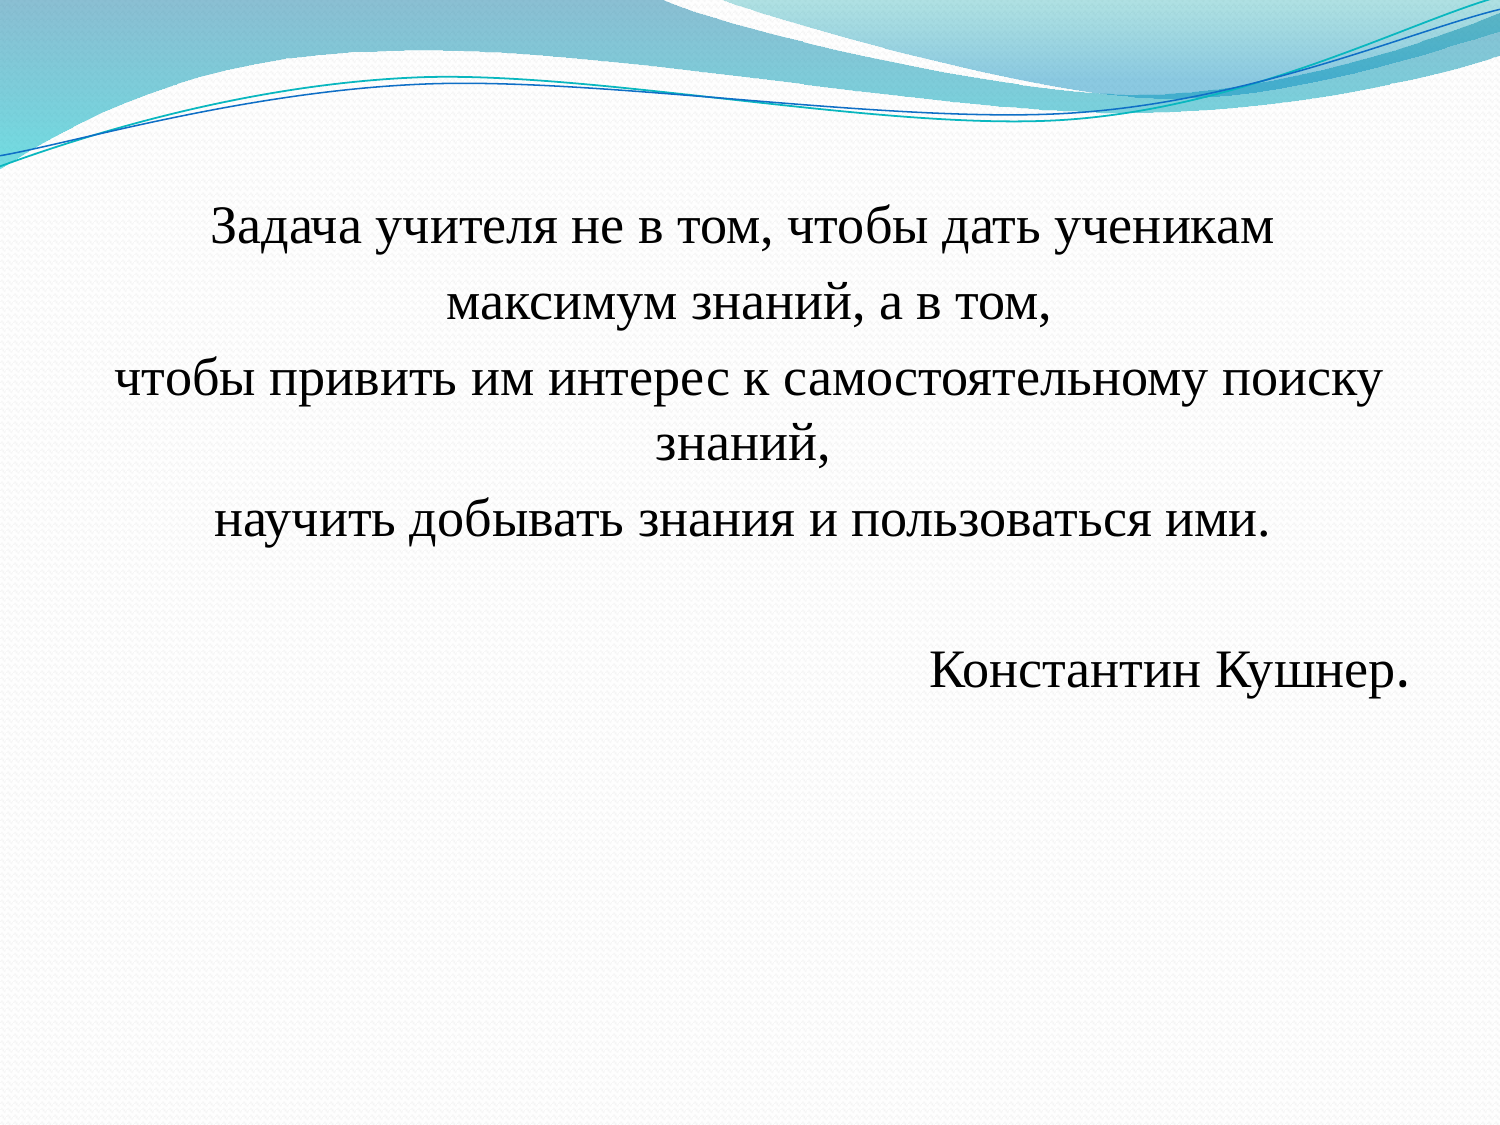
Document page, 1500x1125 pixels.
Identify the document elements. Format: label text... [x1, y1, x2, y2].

list Задача учителя не в том, чтобы дать ученикам максимум знаний, а в том, чтобы привить им интерес к самостоятельному поиску знаний, научить добывать знания и пользоваться ими. Константин Кушнер. [75, 30, 1425, 1005]
